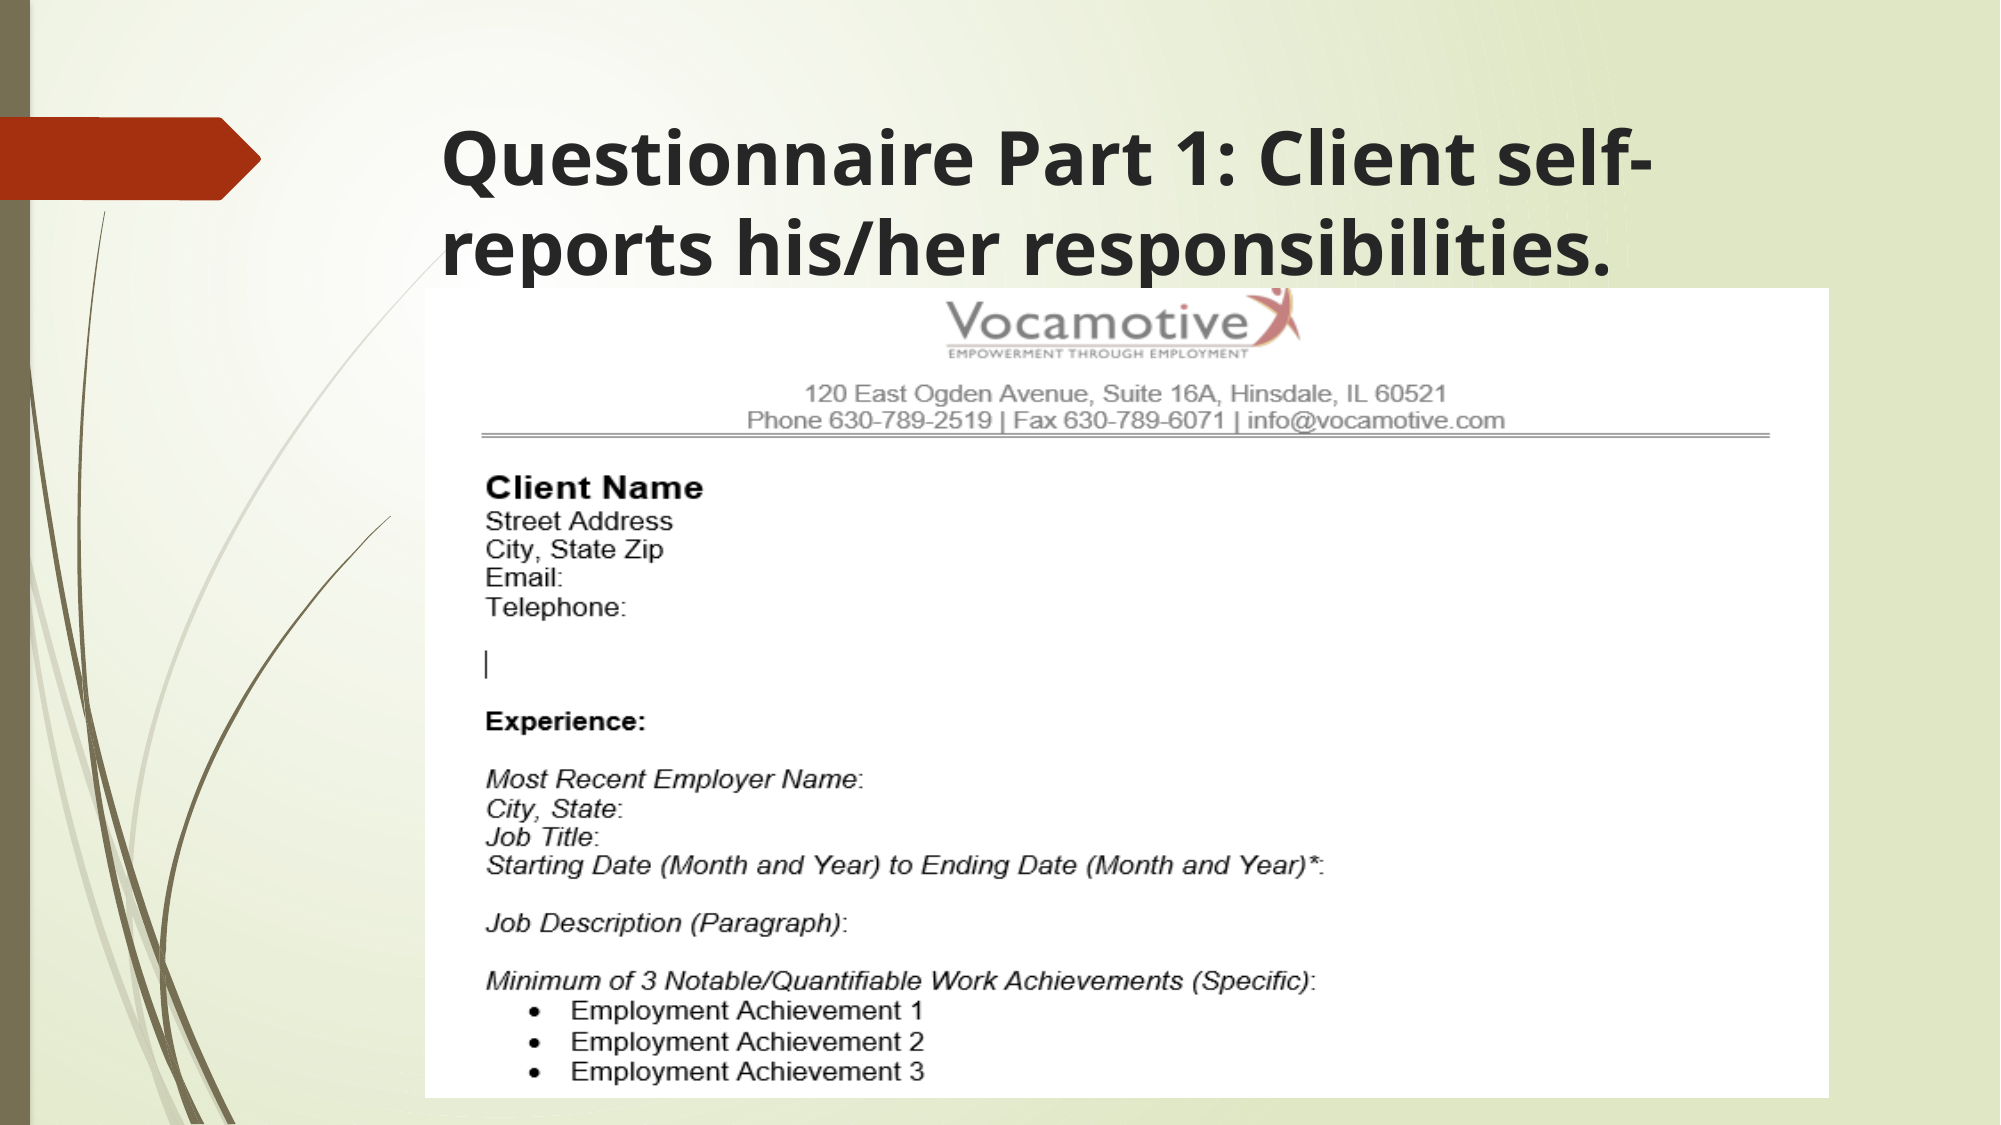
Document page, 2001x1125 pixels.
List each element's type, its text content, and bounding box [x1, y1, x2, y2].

title Questionnaire Part 1: Client self-reports his/her responsibilities. [425, 102, 1888, 313]
picture [425, 287, 1829, 1098]
